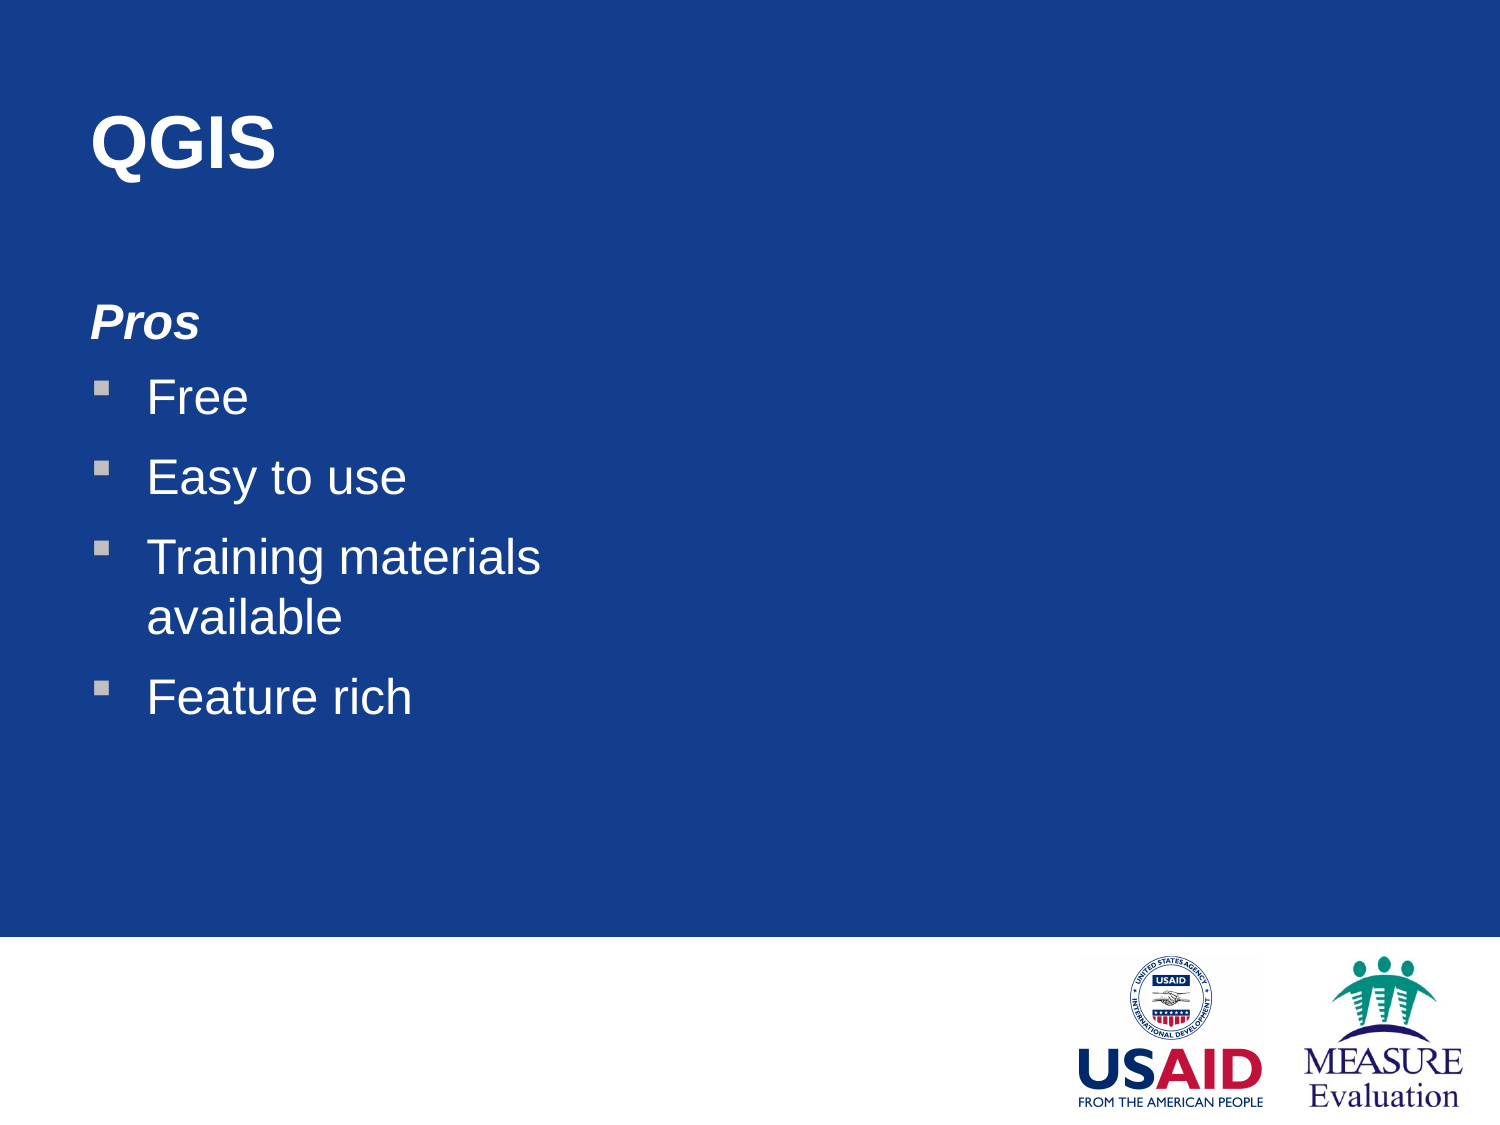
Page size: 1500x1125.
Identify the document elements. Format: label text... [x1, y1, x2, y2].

picture [1304, 956, 1463, 1107]
list Free Easy to use Training materials available Feature rich [74, 356, 738, 1006]
picture [1079, 956, 1263, 1107]
title QGIS [74, 44, 1426, 233]
list Pros [74, 251, 738, 356]
